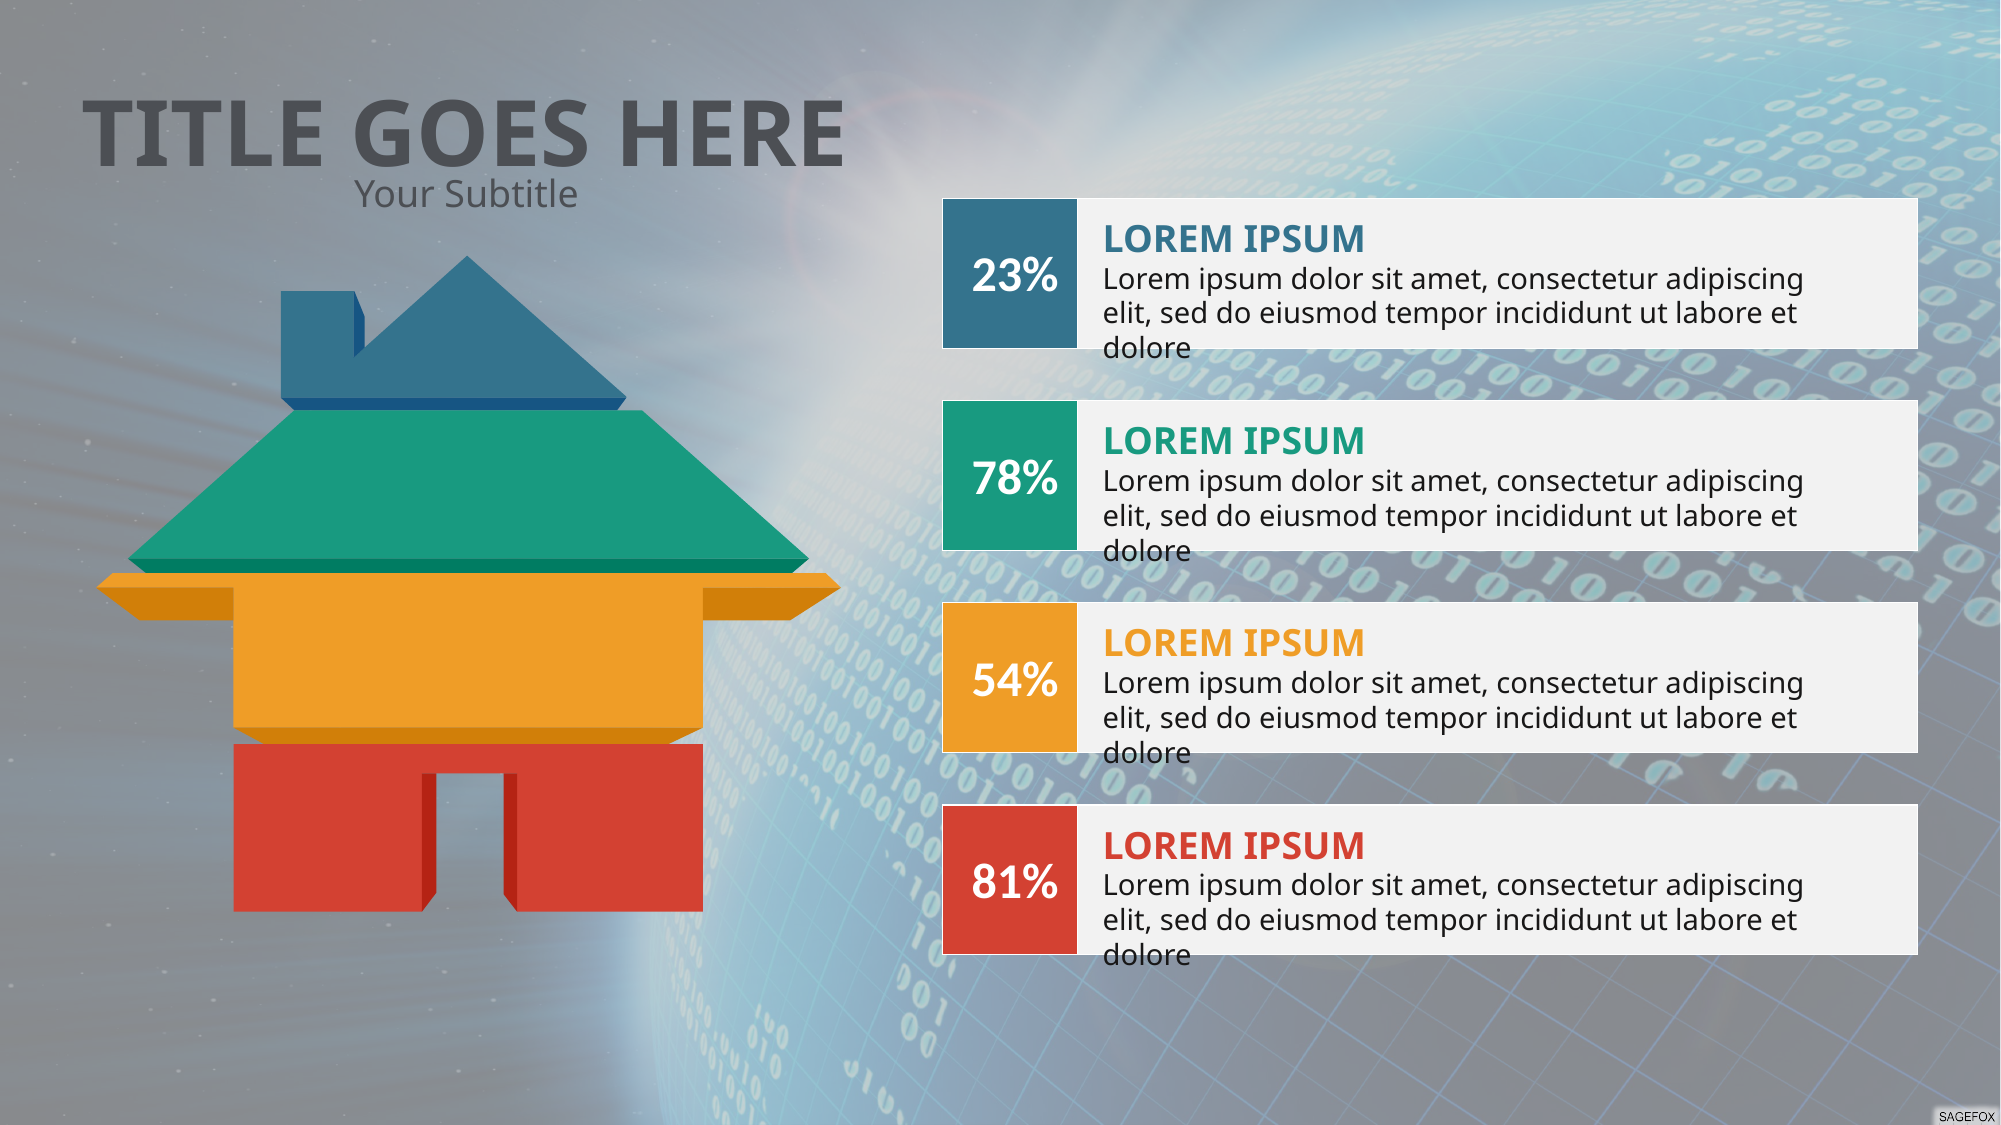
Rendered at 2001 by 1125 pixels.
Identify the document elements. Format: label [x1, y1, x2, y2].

text_box [127, 410, 810, 573]
text_box [942, 400, 1918, 551]
text_box [942, 804, 1918, 955]
text_box [233, 744, 703, 912]
text_box [13, 66, 918, 224]
text_box [942, 198, 1918, 349]
text_box [280, 255, 627, 410]
text_box [942, 602, 1918, 753]
text_box [96, 573, 841, 745]
picture [1936, 1111, 1997, 1125]
